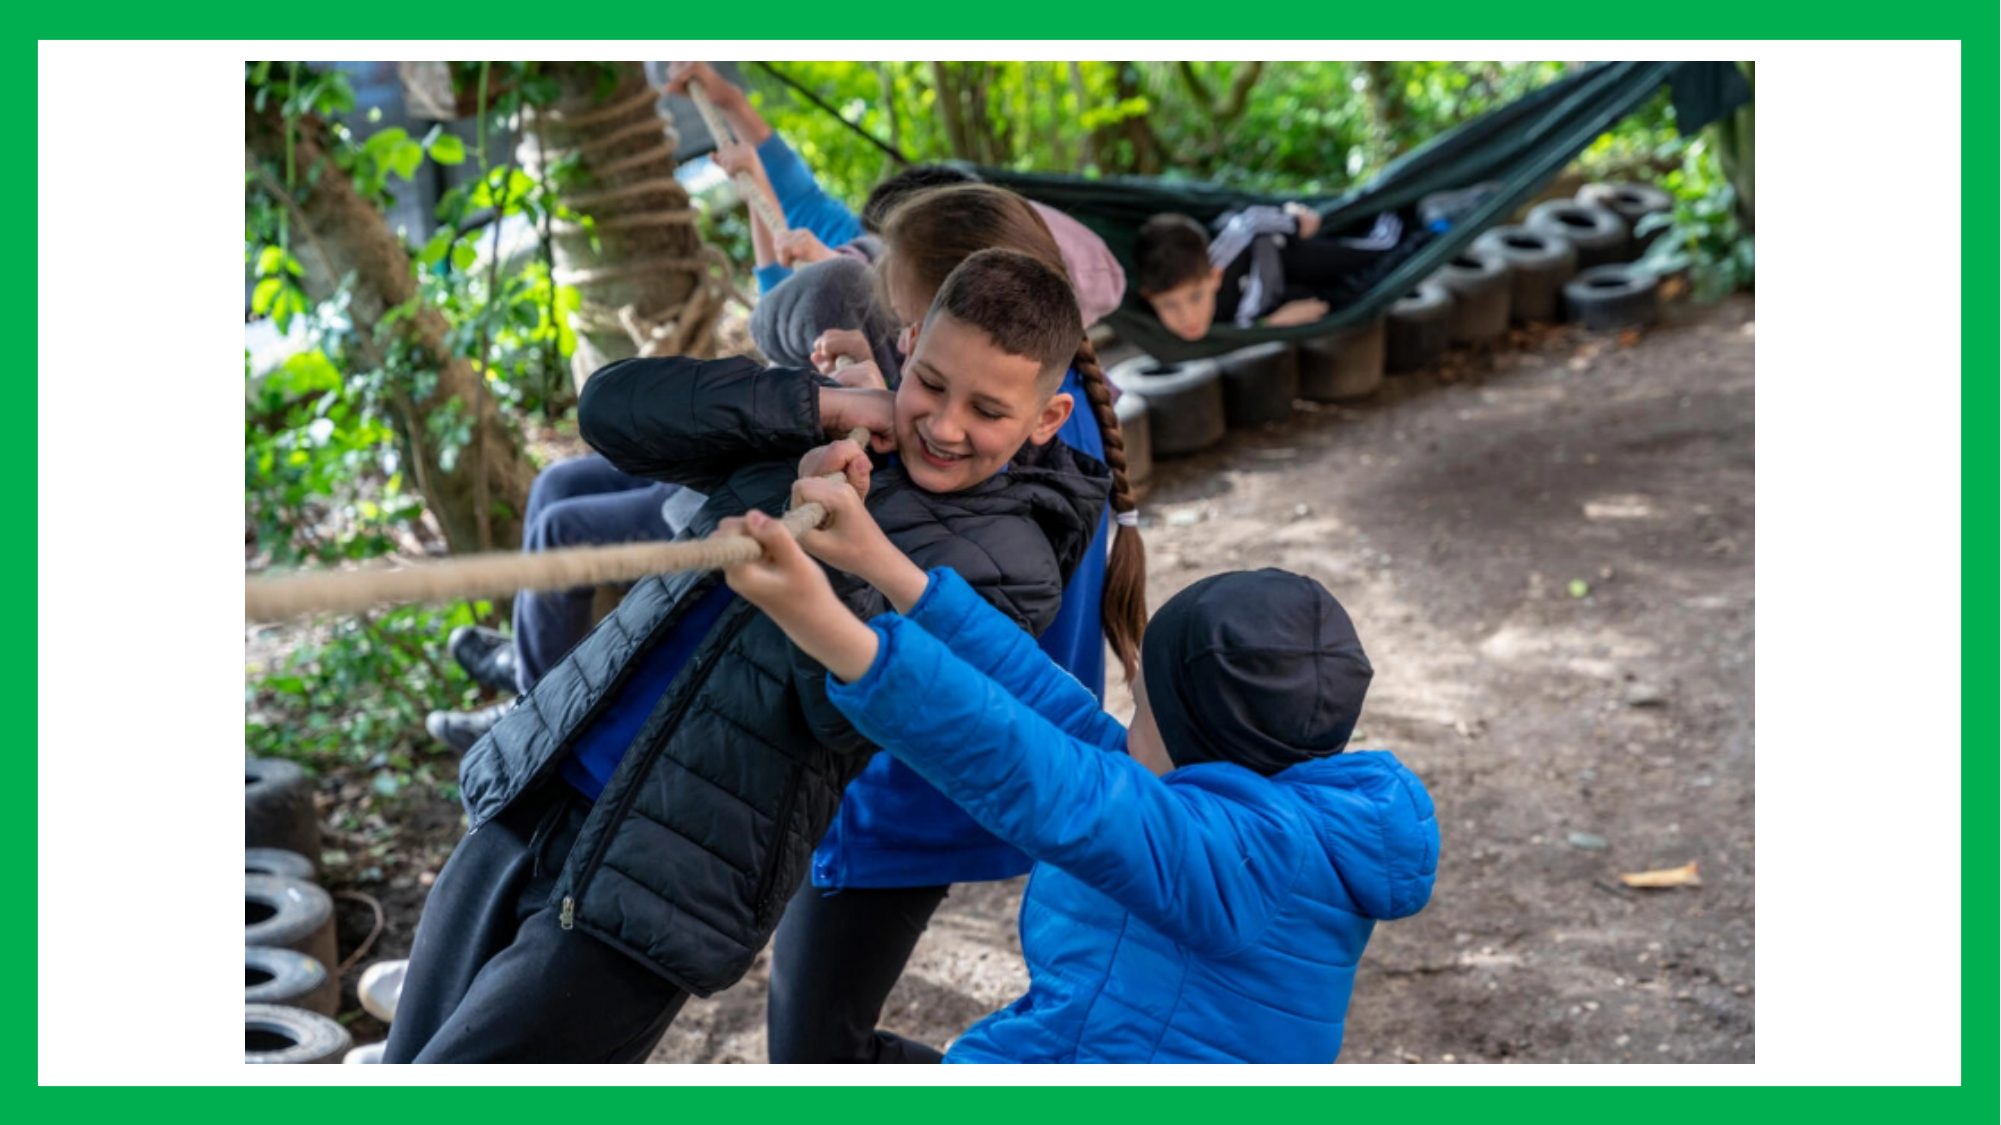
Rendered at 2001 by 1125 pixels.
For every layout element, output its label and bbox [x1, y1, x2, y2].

picture [245, 61, 1755, 1064]
